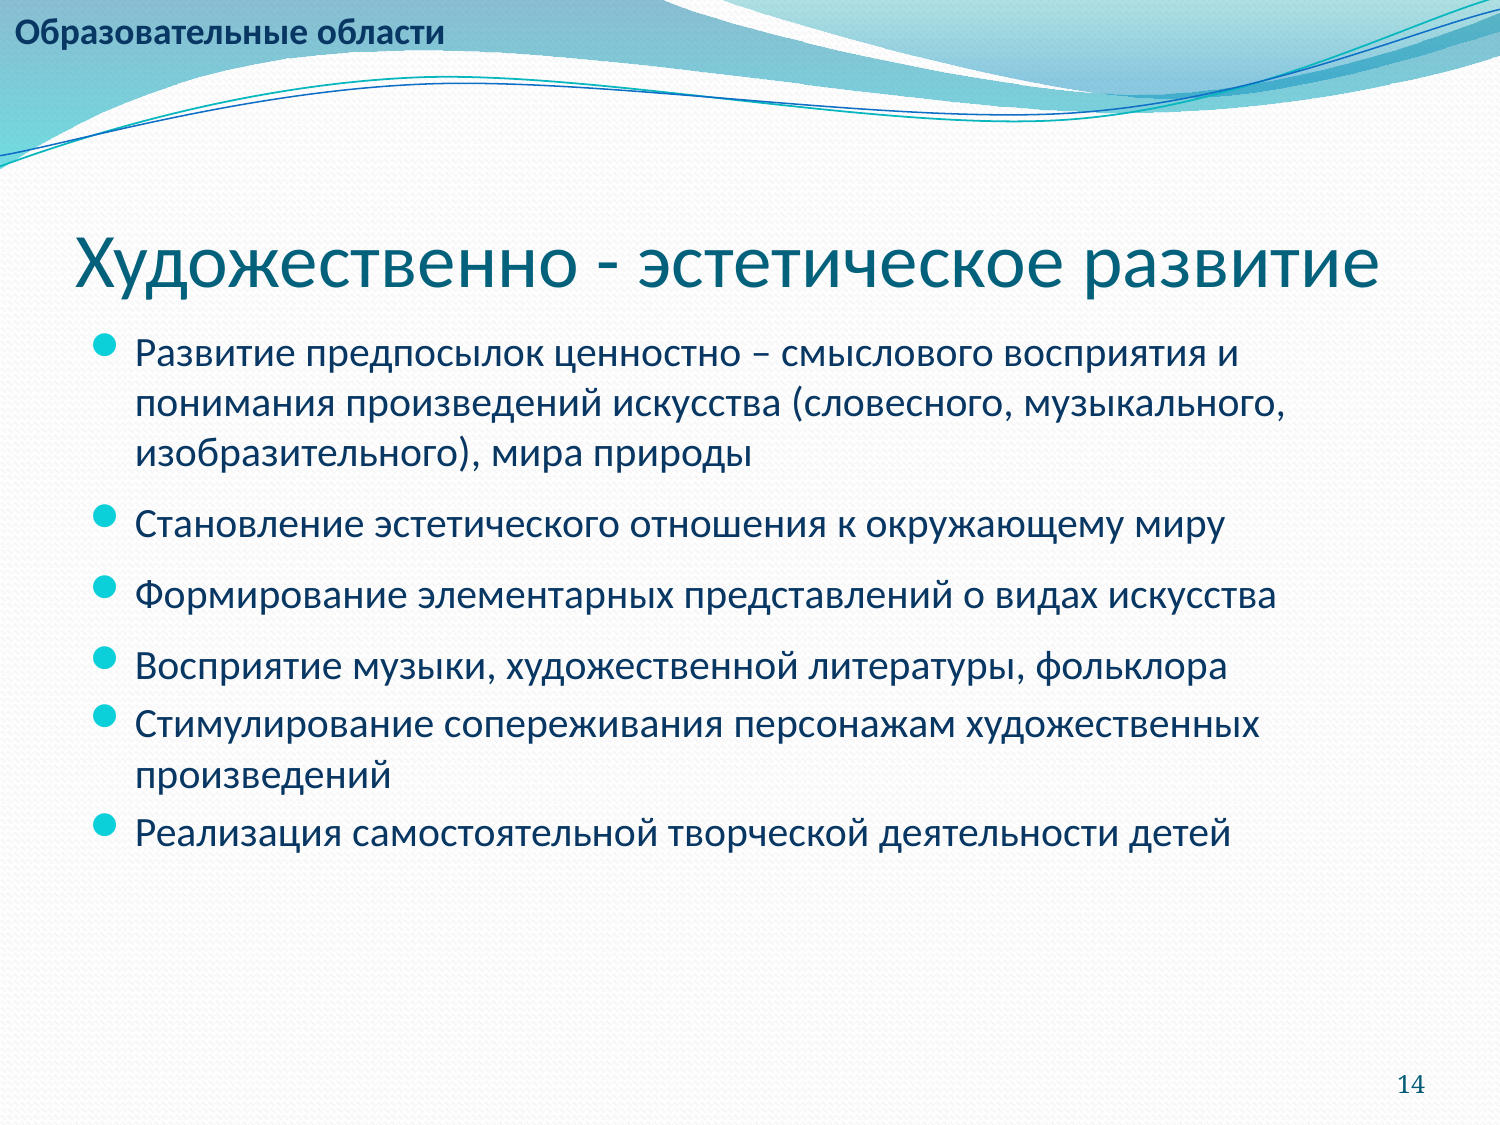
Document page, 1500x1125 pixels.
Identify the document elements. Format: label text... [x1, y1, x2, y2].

text_box Образовательные области [0, 0, 691, 60]
list Развитие предпосылок ценностно – смыслового восприятия и понимания произведений искусства (словесного, музыкального, изобразительного), мира природы Становление эстетического отношения к окружающему миру Формирование элементарных представлений о видах искусства Восприятие музыки, художественной литературы, фольклора Стимулирование сопереживания персонажам художественных произведений Реализация самостоятельной творческой деятельности детей [75, 317, 1425, 1038]
title Художественно - эстетическое развитие [75, 115, 1425, 303]
slide_number 14 [1299, 1042, 1425, 1103]
